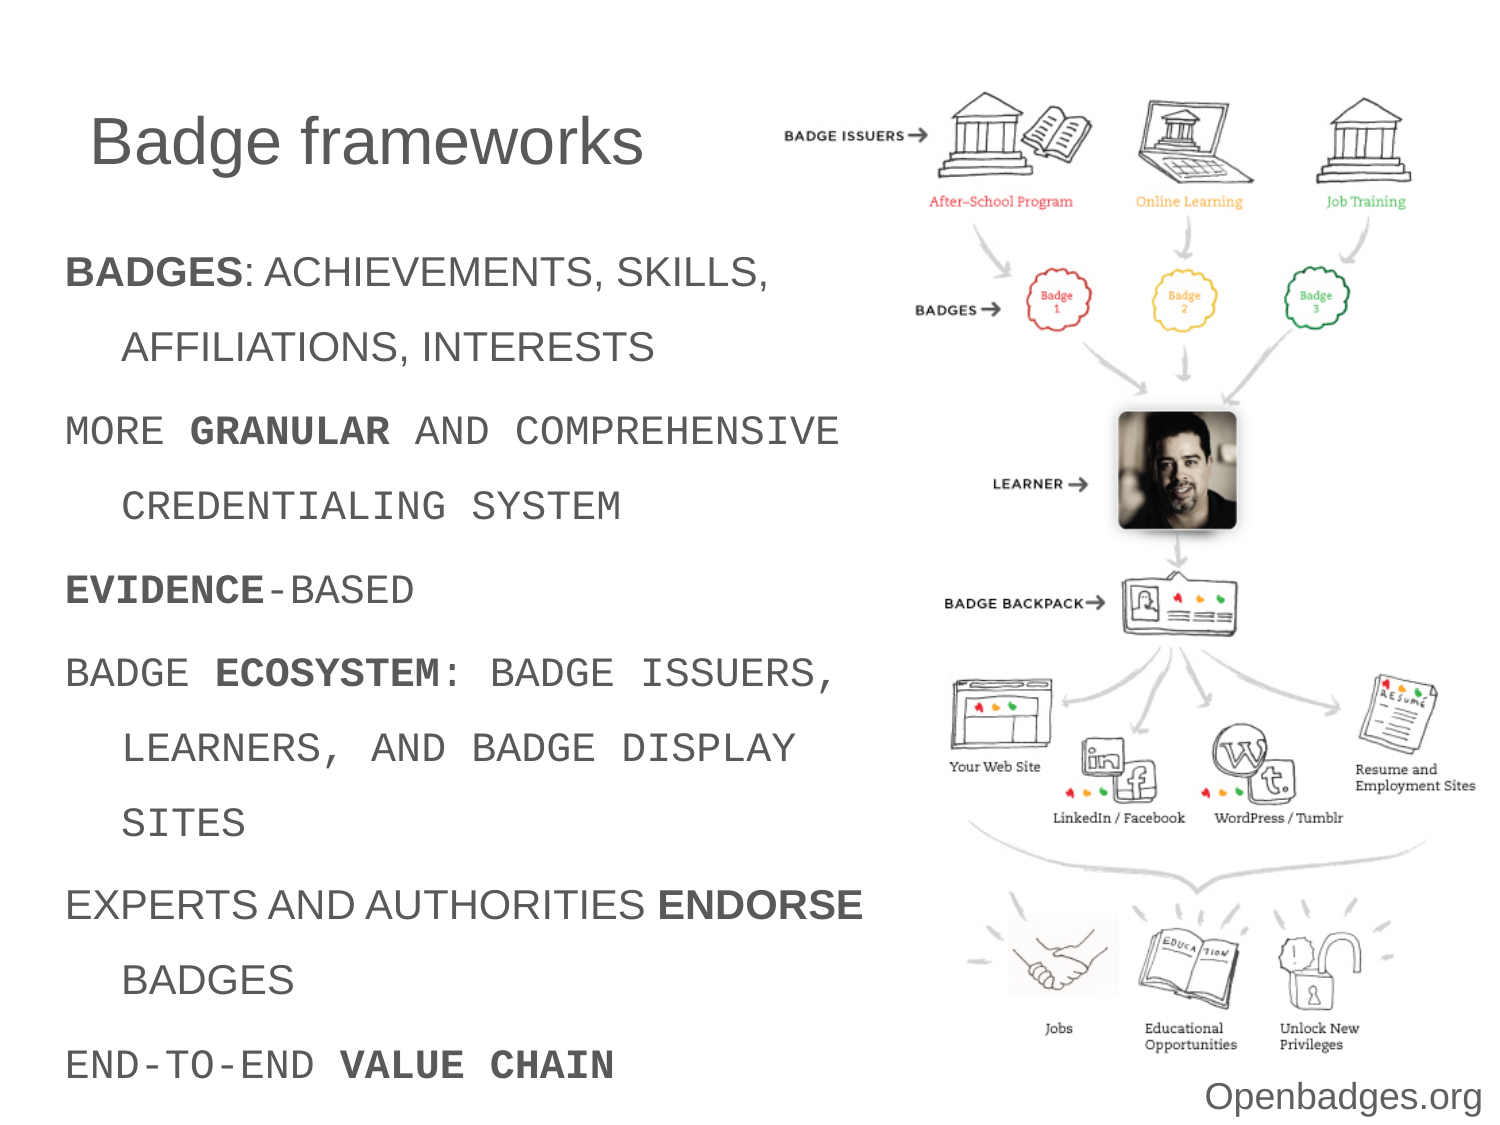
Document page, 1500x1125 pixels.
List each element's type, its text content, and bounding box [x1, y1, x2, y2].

picture [762, 57, 1500, 1125]
list Badges: achievements, skills, affiliations, interests More granular and comprehensive credentialing system Evidence-based Badge ecosystem: Badge issuers, learners, and badge display sites Experts and authorities endorse badges End-to-end value chain [50, 212, 757, 1005]
title Badge frameworks [75, 37, 1425, 212]
